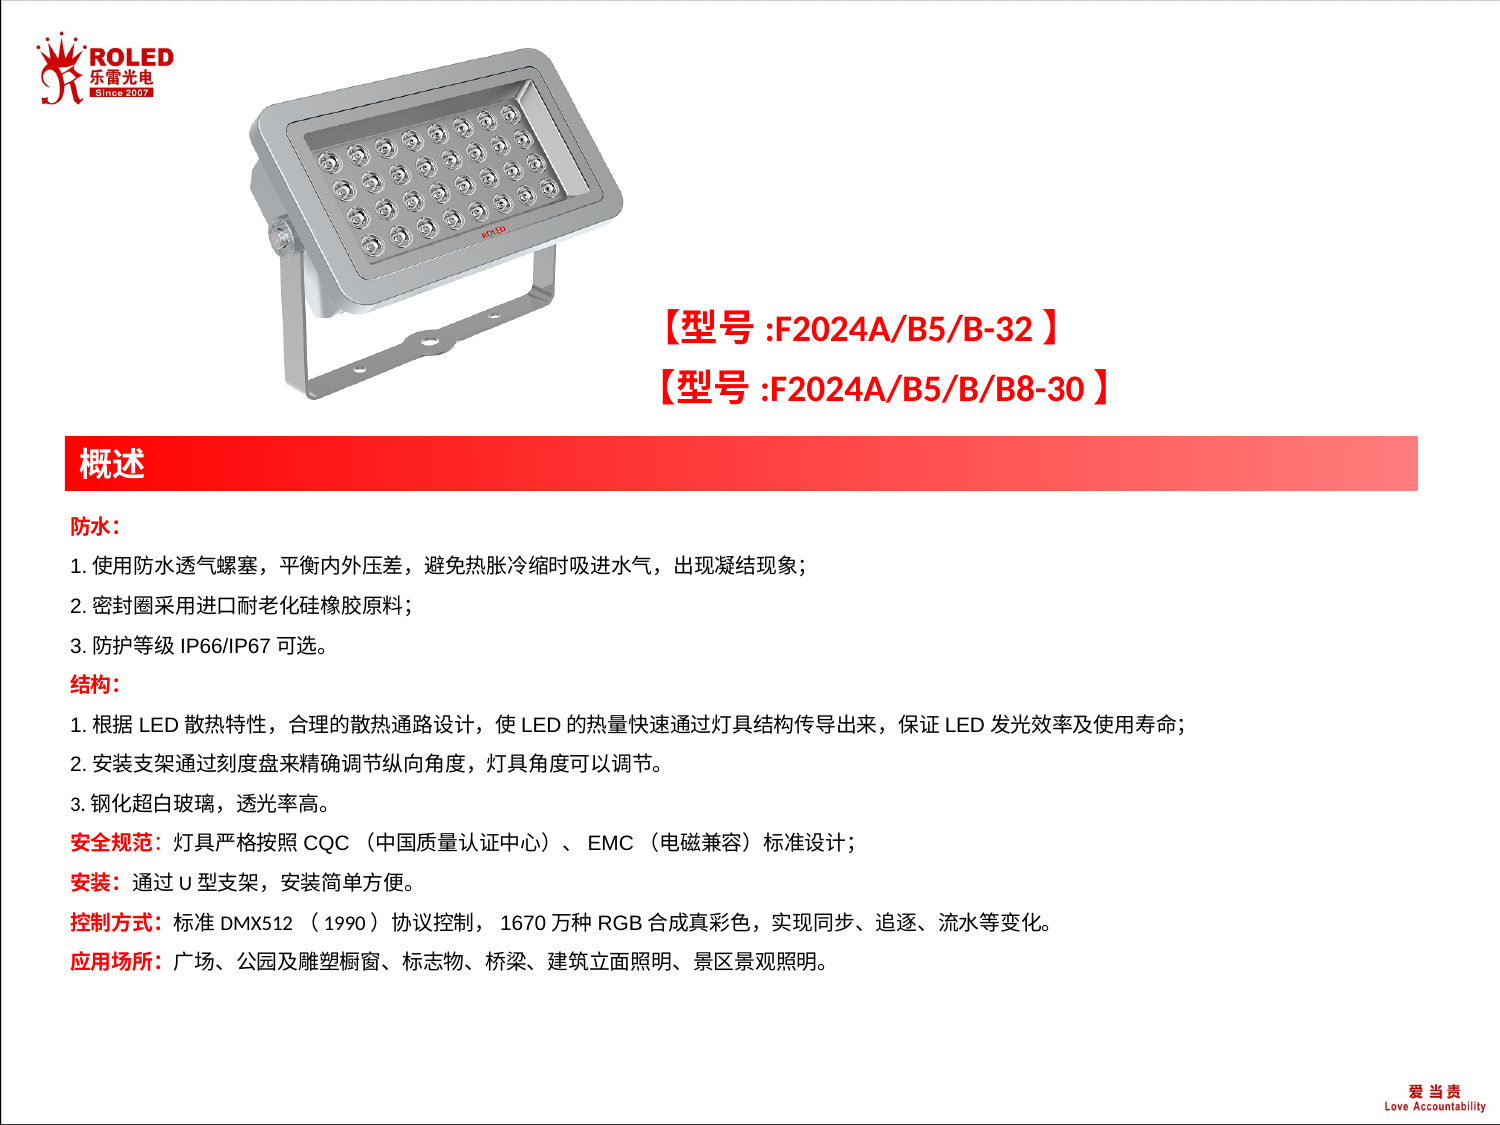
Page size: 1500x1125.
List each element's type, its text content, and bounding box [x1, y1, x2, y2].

text_box 【型号:F2024A/B5/B-32】 [635, 296, 1095, 357]
text_box 概述 [64, 436, 1418, 491]
text_box 【型号:F2024A/B5/B/B8-30】 [634, 357, 1190, 417]
text_box 防水： 1.使用防水透气螺塞，平衡内外压差，避免热胀冷缩时吸进水气，出现凝结现象； 2.密封圈采用进口耐老化硅橡胶原料； 3.防护等级IP66/IP67可选。 结构： 1.根据LED散热特性，合理的散热通路设计，使LED的热量快速通过灯具结构传导出来，保证LED发光效率及使用寿命； 2.安装支架通过刻度盘来精确调节纵向角度，灯具角度可以调节。 3.钢化超白玻璃，透光率高。 安全规范：灯具严格按照CQC（中国质量认证中心）、EMC（电磁兼容）标准设计； 安装：通过U型支架，安装简单方便。 控制方式：标准DMX512（1990）协议控制，1670万种RGB合成真彩色，实现同步、追逐、流水等变化。 应用场所：广场、公园及雕塑橱窗、标志物、桥梁、建筑立面照明、景区景观照明。 [55, 491, 1432, 982]
picture [0, 0, 1500, 1125]
